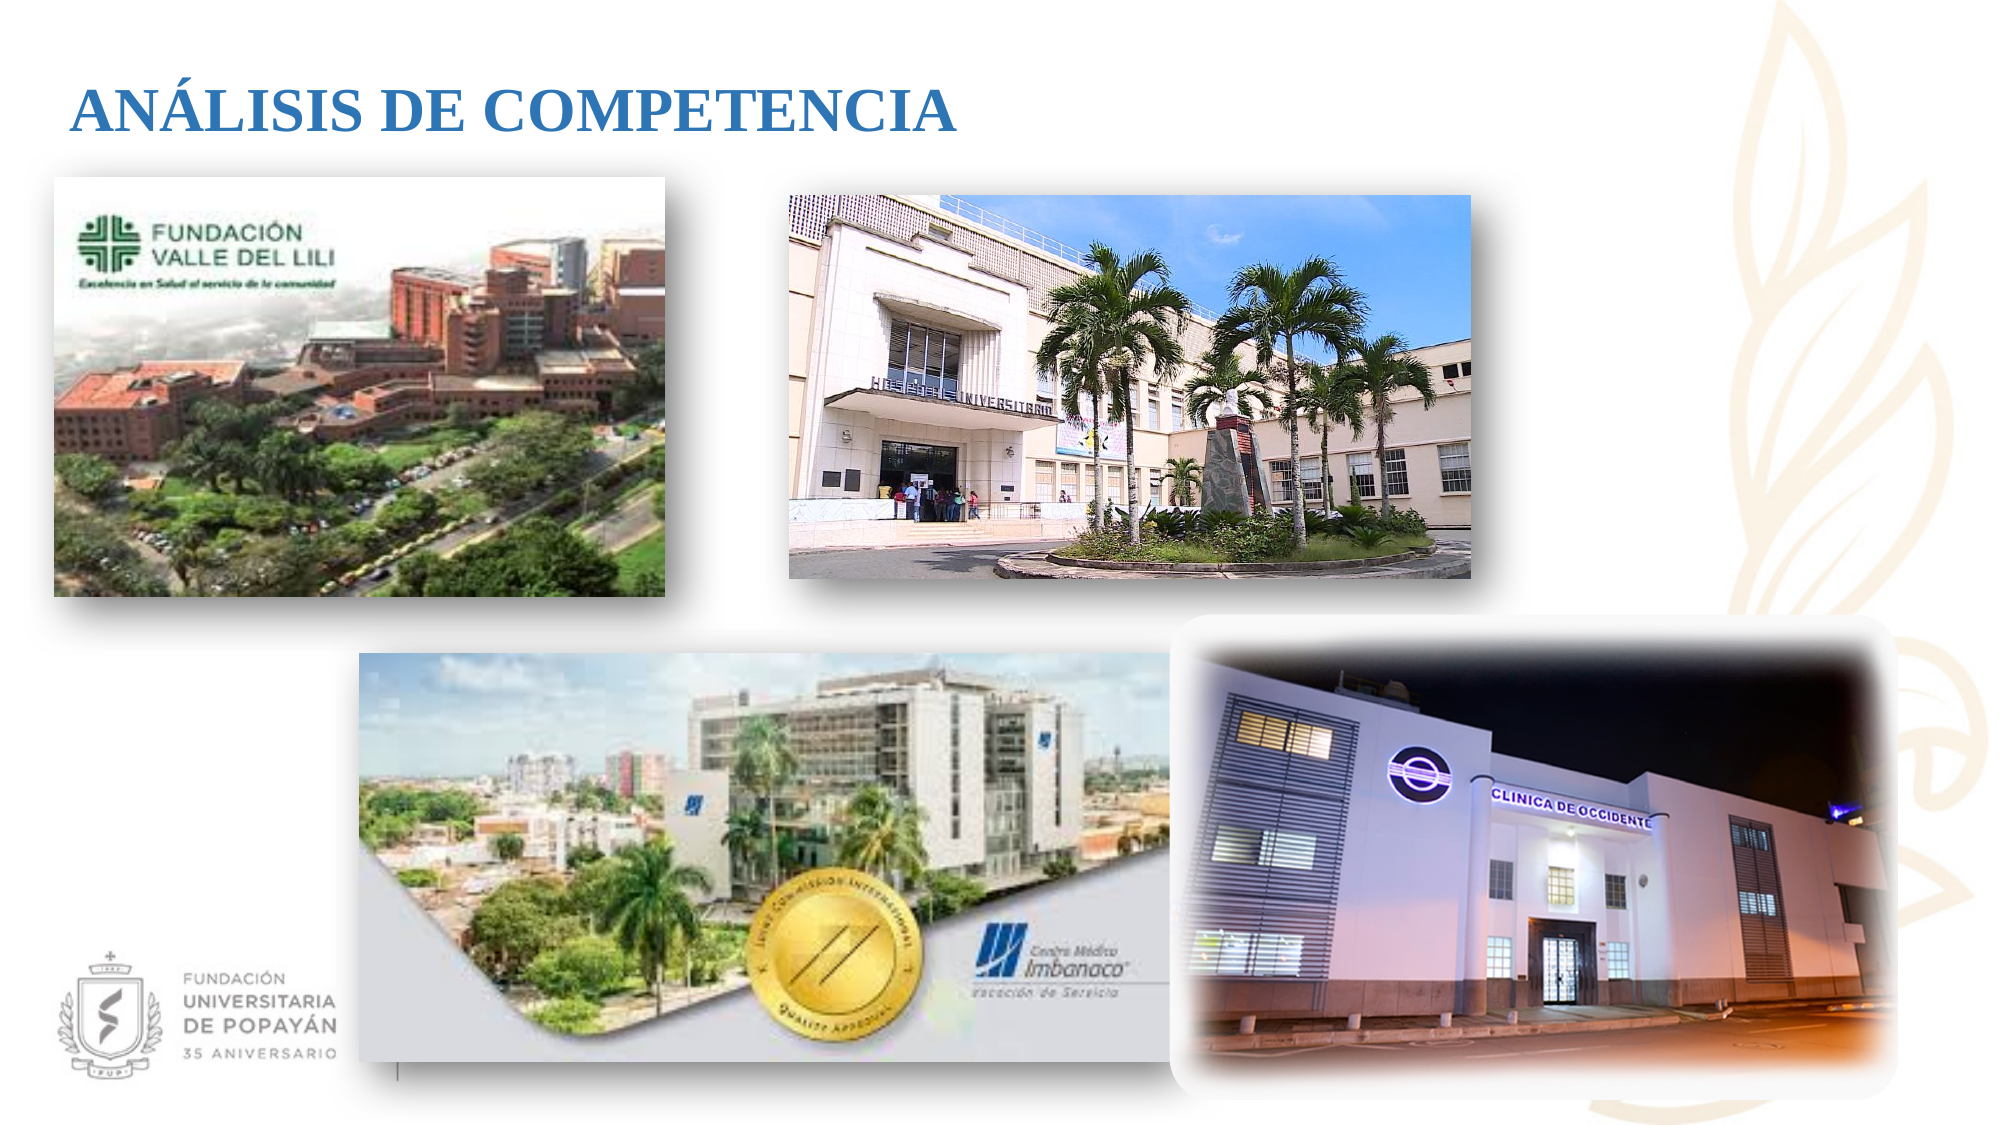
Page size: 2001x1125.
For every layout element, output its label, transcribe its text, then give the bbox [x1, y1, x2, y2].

title ANÁLISIS DE COMPETENCIA [54, 2, 1780, 220]
picture [0, 0, 2001, 1125]
